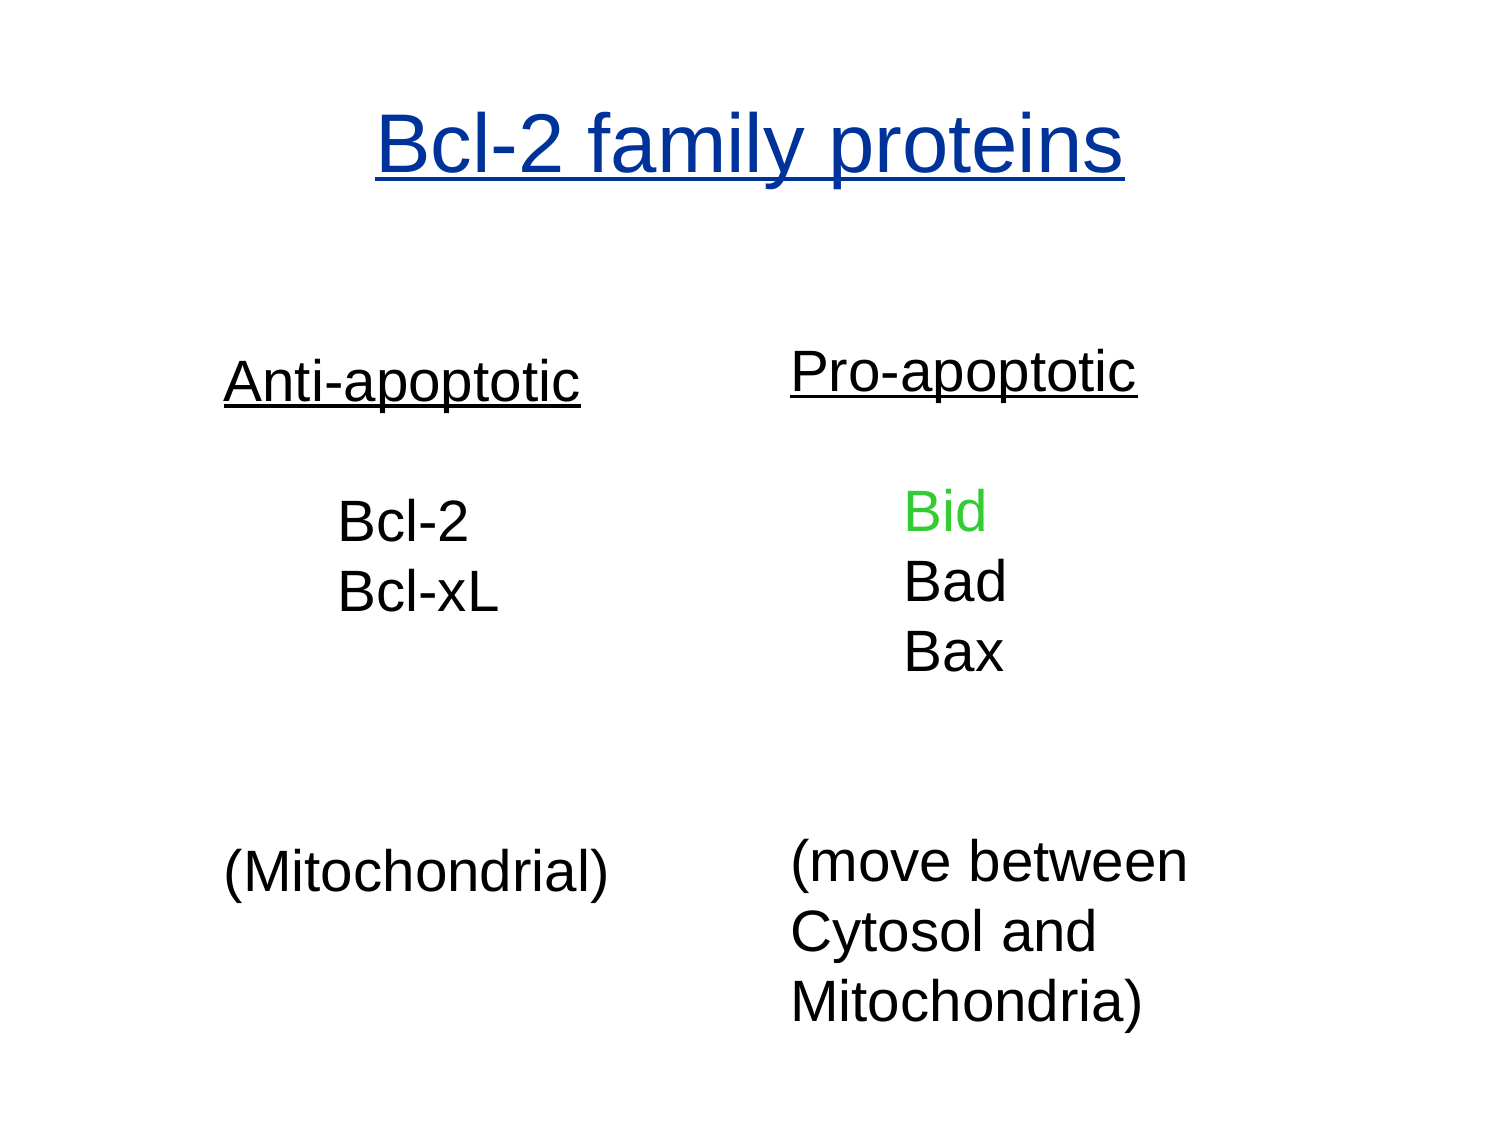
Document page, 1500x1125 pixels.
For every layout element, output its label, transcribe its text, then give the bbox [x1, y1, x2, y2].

text_box Anti-apoptotic Bcl-2 Bcl-xL (Mitochondrial) [208, 335, 626, 911]
title Bcl-2 family proteins [74, 44, 1426, 233]
text_box Pro-apoptotic Bid Bad Bax (move between Cytosol and Mitochondria) [775, 326, 1246, 1041]
